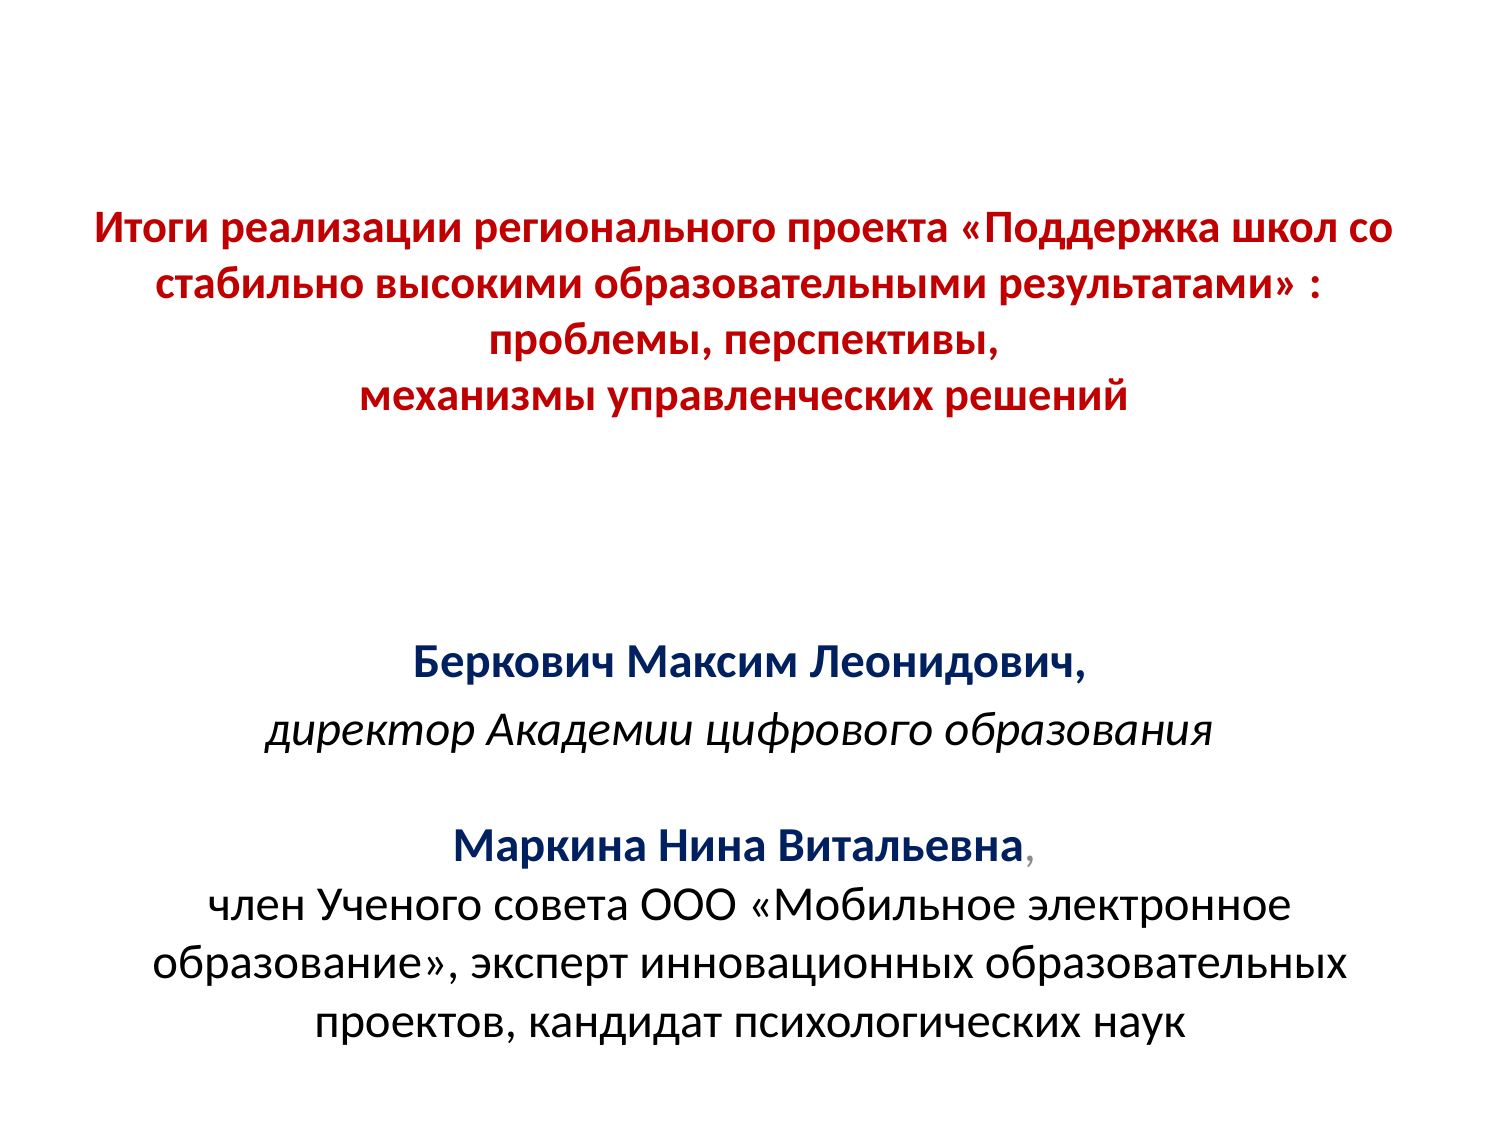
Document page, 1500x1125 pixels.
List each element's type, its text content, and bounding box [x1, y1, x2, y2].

title Итоги реализации регионального проекта «Поддержка школ со стабильно высокими образовательными результатами» : проблемы, перспективы, механизмы управленческих решений [46, 187, 1442, 429]
subtitle Беркович Максим Леонидович, директор Академии цифрового образования Маркина Нина Витальевна, член Ученого совета ООО «Мобильное электронное образование», эксперт инновационных образовательных проектов, кандидат психологических наук [82, 621, 1418, 1055]
